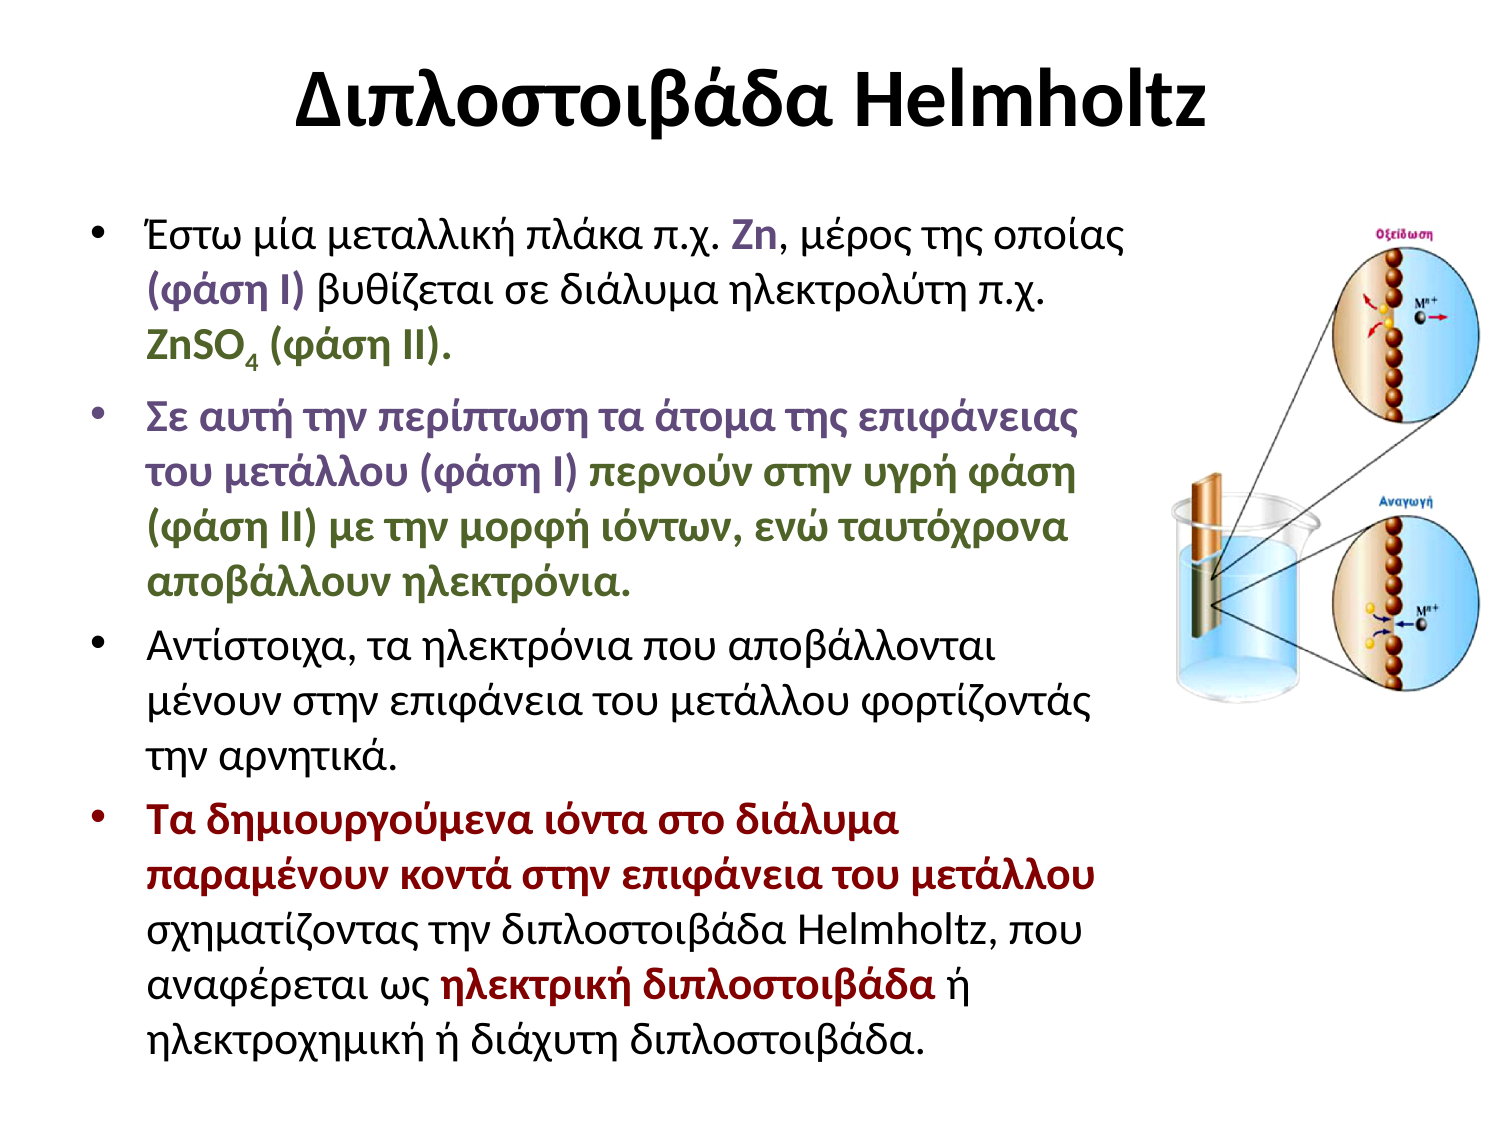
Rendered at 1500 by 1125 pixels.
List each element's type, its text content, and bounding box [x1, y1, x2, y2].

picture [1151, 219, 1489, 706]
list Έστω μία μεταλλική πλάκα π.χ. Zn, μέρος της οποίας (φάση Ι) βυθίζεται σε διάλυμα ηλεκτρολύτη π.χ. ZnSO4 (φάση ΙΙ). Σε αυτή την περίπτωση τα άτομα της επιφάνειας του μετάλλου (φάση Ι) περνούν στην υγρή φάση (φάση ΙΙ) με την μορφή ιόντων, ενώ ταυτόχρονα αποβάλλουν ηλεκτρόνια. Αντίστοιχα, τα ηλεκτρόνια που αποβάλλονται μένουν στην επιφάνεια του μετάλλου φορτίζοντάς την αρνητικά. Τα δημιουργούμενα ιόντα στο διάλυμα παραμένουν κοντά στην επιφάνεια του μετάλλου σχηματίζοντας την διπλοστοιβάδα Helmholtz, που αναφέρεται ως ηλεκτρική διπλοστοιβάδα ή ηλεκτροχημική ή διάχυτη διπλοστοιβάδα. [75, 196, 1140, 1125]
title Διπλοστοιβάδα Helmholtz [76, 19, 1427, 169]
